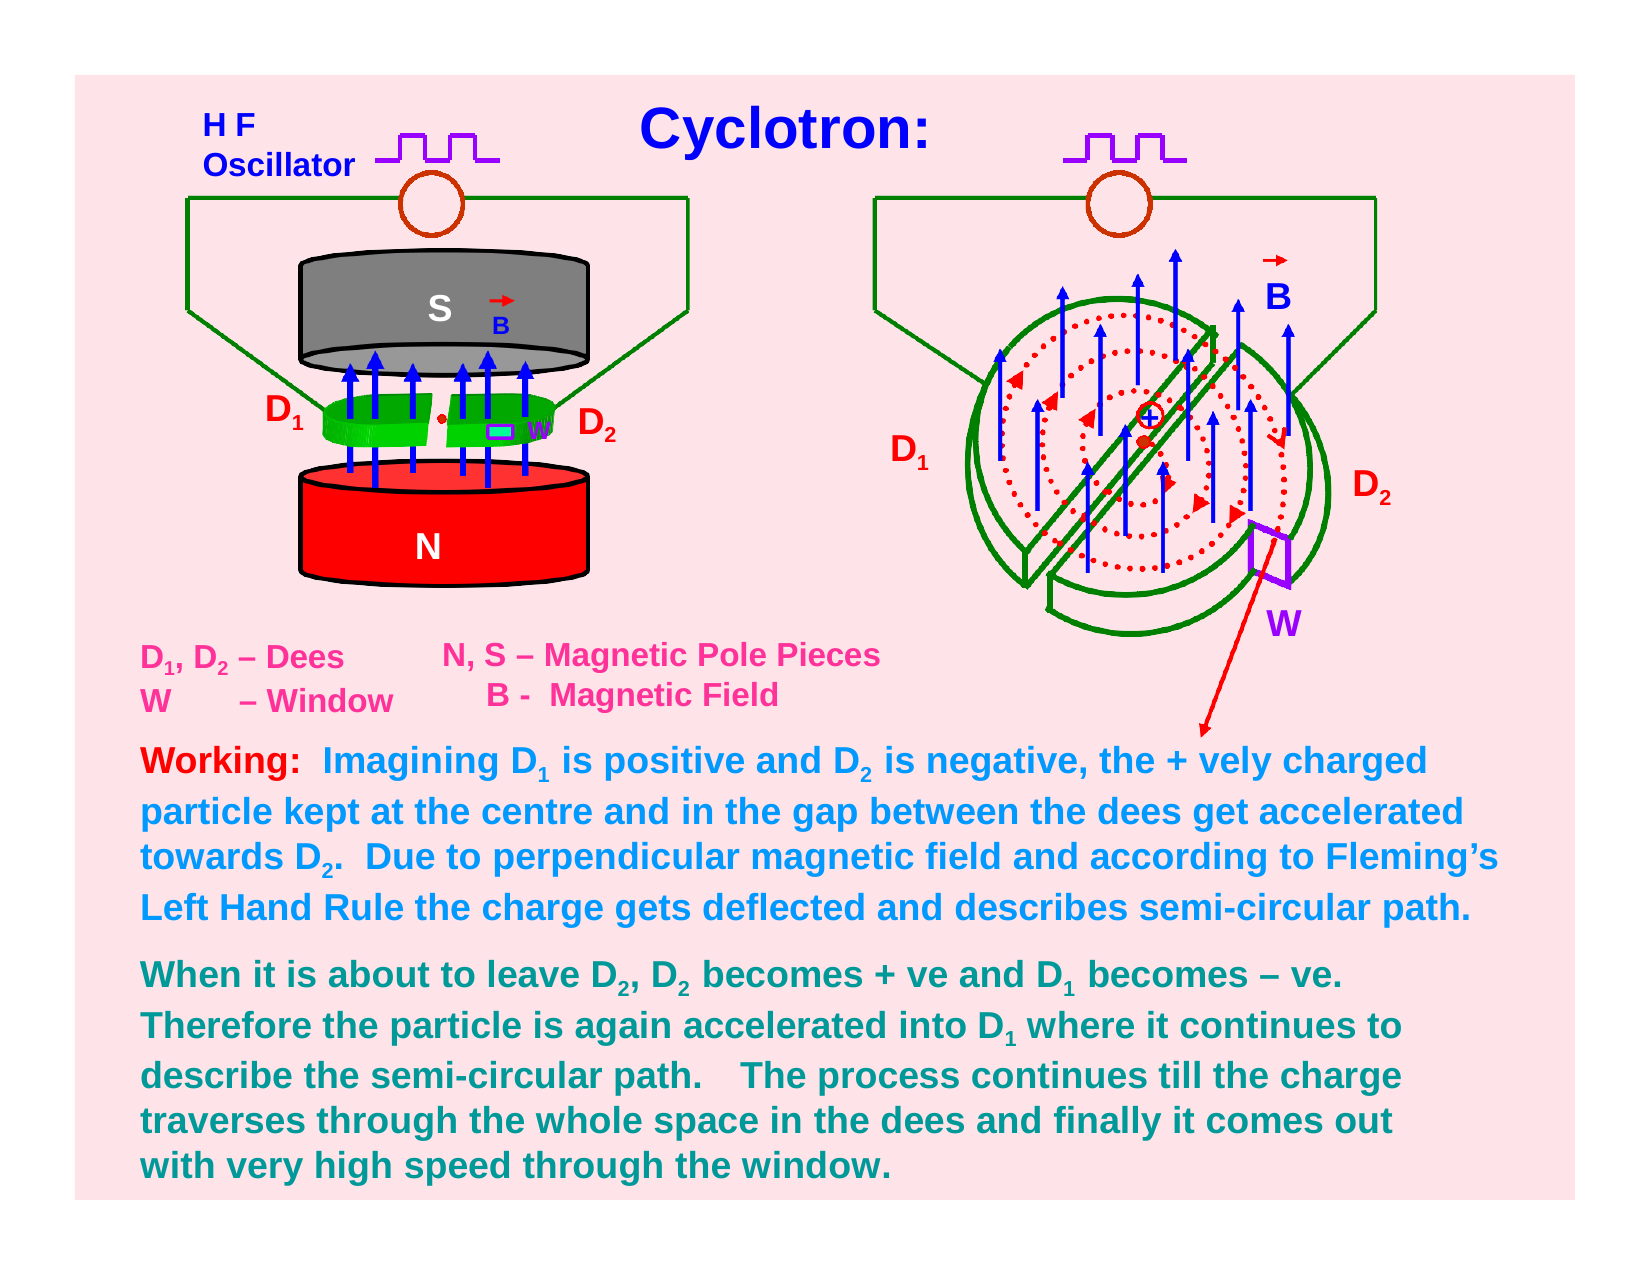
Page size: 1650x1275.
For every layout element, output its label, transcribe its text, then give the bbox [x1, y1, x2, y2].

text_box Working: Imagining D1 is positive and D2 is negative, the + vely charged particle kept at the centre and in the gap between the dees get accelerated towards D2. Due to perpendicular magnetic field and according to Fleming’s Left Hand Rule the charge gets deflected and describes semi-circular path. When it is about to leave D2, D2 becomes + ve and D1 becomes – ve. Therefore the particle is again accelerated into D1 where it continues to describe the semi-circular path. The process continues till the charge traverses through the whole space in the dees and finally it comes out with very high speed through the window. [137, 736, 1505, 1186]
text_box D2 [1350, 459, 1396, 510]
text_box W [525, 414, 554, 445]
text_box N W [412, 521, 872, 644]
title Cyclotron: [637, 89, 935, 303]
text_box B [489, 309, 513, 340]
text_box B [1262, 271, 1295, 317]
text_box D1, D2 – Dees W – Window [137, 633, 395, 719]
text_box S [425, 284, 455, 330]
text_box D1 [262, 384, 308, 435]
text_box H F Oscillator [200, 103, 359, 184]
text_box [872, 170, 1378, 736]
text_box N, S – Magnetic Pole Pieces B - Magnetic Field [440, 633, 886, 714]
text_box D1 [887, 423, 933, 475]
text_box [185, 170, 690, 588]
text_box D2 [575, 396, 621, 448]
text_box + [1137, 396, 1162, 437]
